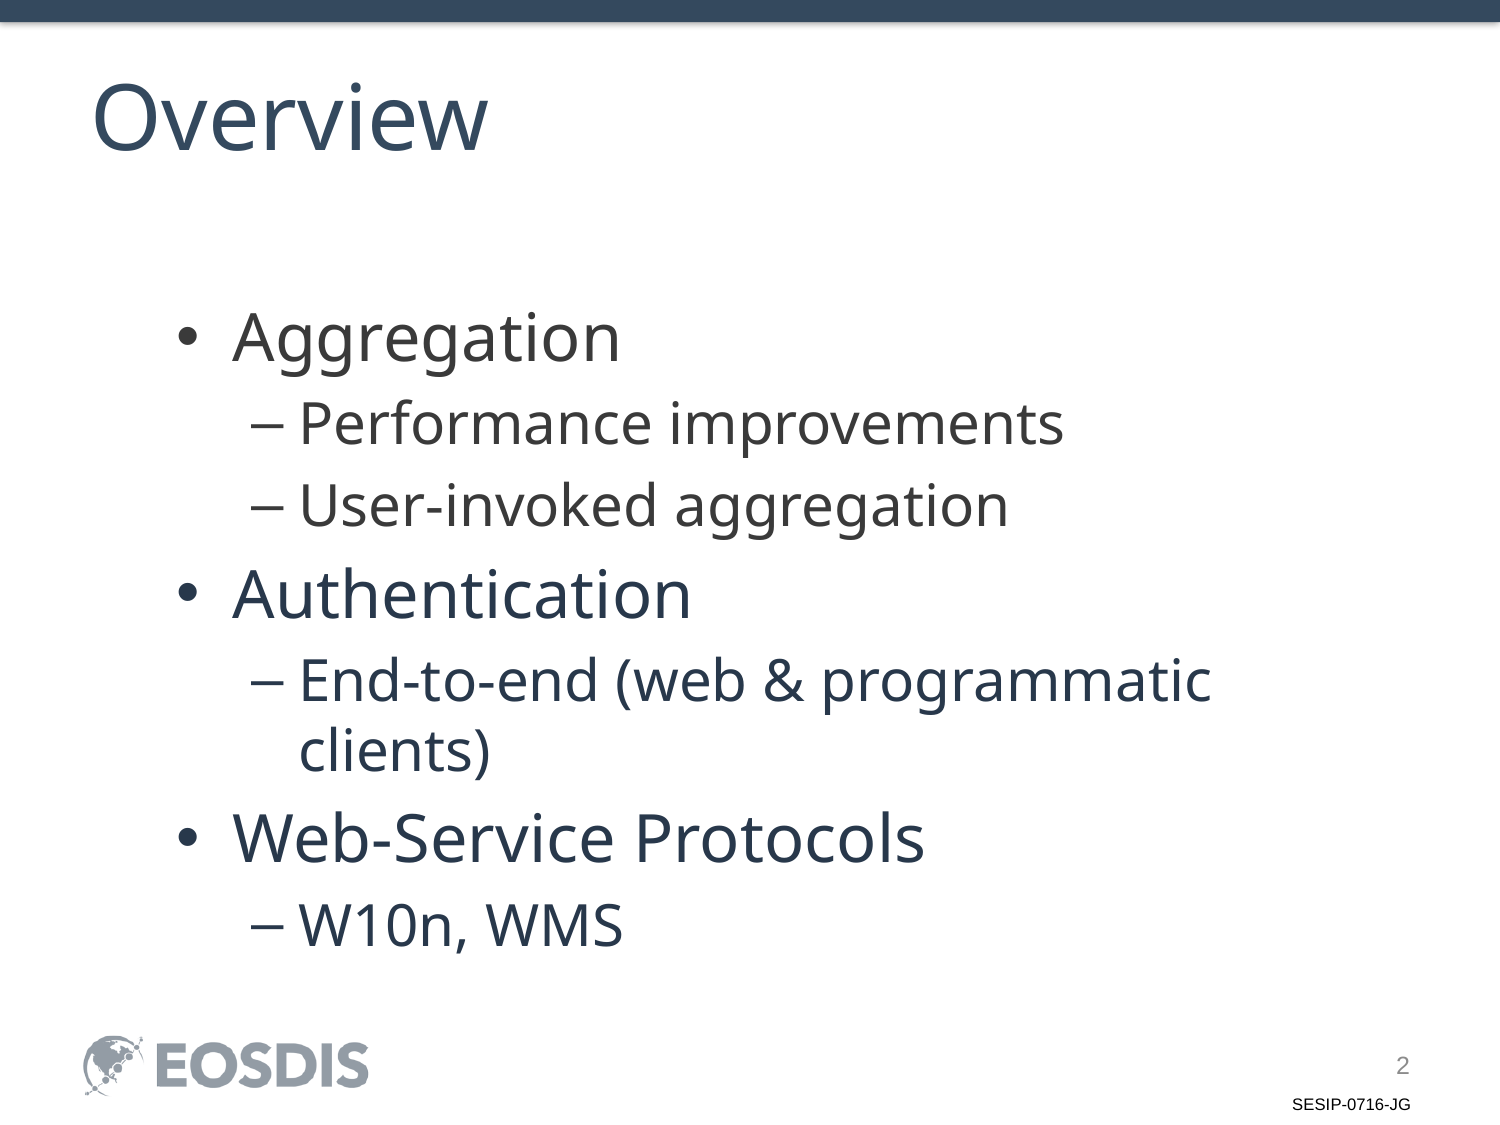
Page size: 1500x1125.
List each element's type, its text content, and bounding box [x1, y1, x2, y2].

slide_number 2 [1300, 1035, 1425, 1095]
title Overview [75, 45, 1425, 251]
list Aggregation Performance improvements User-invoked aggregation Authentication End-to-end (web & programmatic clients) Web-Service Protocols W10n, WMS [161, 287, 1425, 1005]
